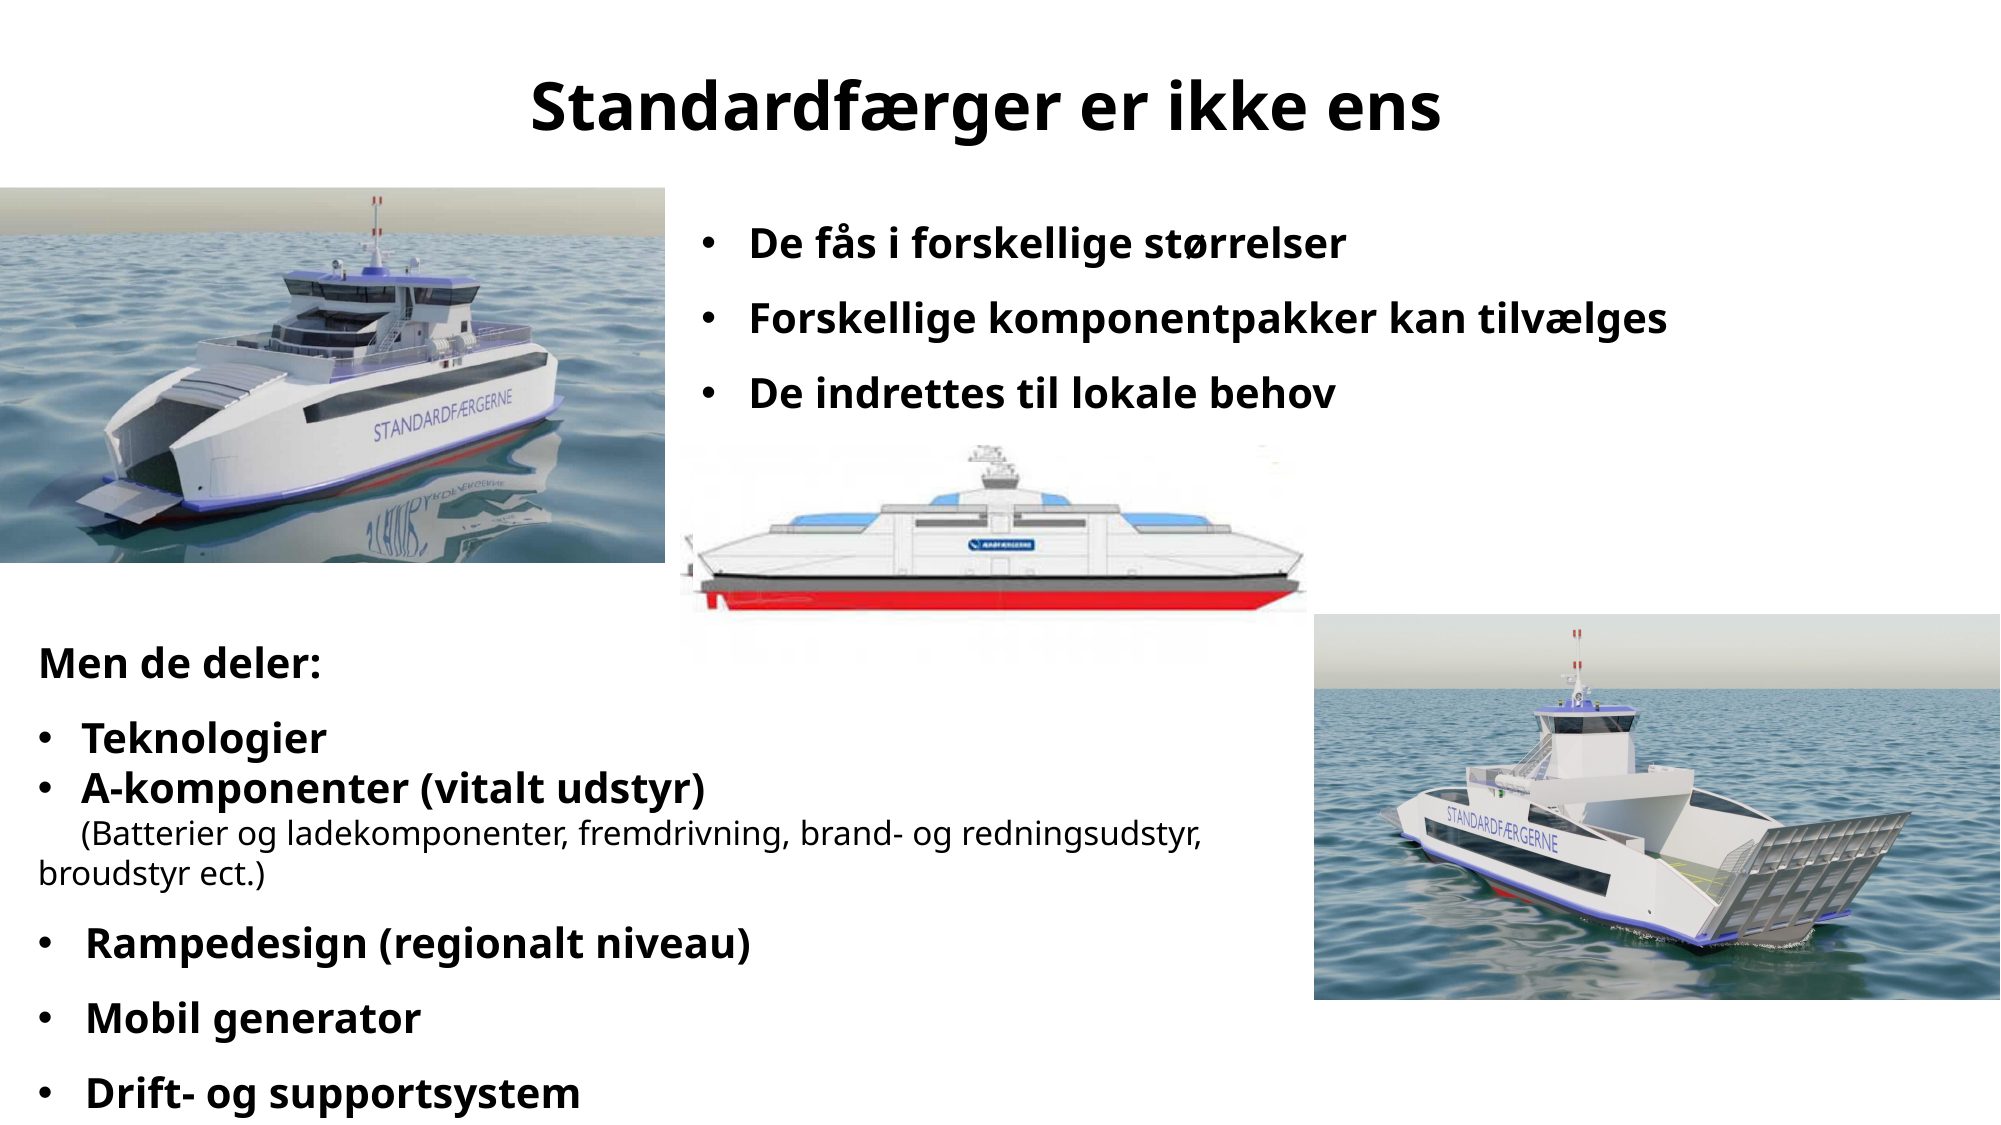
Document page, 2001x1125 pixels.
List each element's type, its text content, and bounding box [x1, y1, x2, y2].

picture [1314, 613, 2000, 1001]
text_box De fås i forskellige størrelser Forskellige komponentpakker kan tilvælges De indrettes til lokale behov [686, 184, 1684, 425]
picture [0, 186, 666, 563]
text_box Men de deler: Teknologier A-komponenter (vitalt udstyr) (Batterier og ladekomponenter, fremdrivning, brand- og redningsudstyr, broudstyr ect.) Rampedesign (regionalt niveau) Mobil generator Drift- og supportsystem [23, 604, 1341, 1125]
picture [680, 445, 1307, 664]
title Standardfærger er ikke ens [124, 0, 1850, 218]
